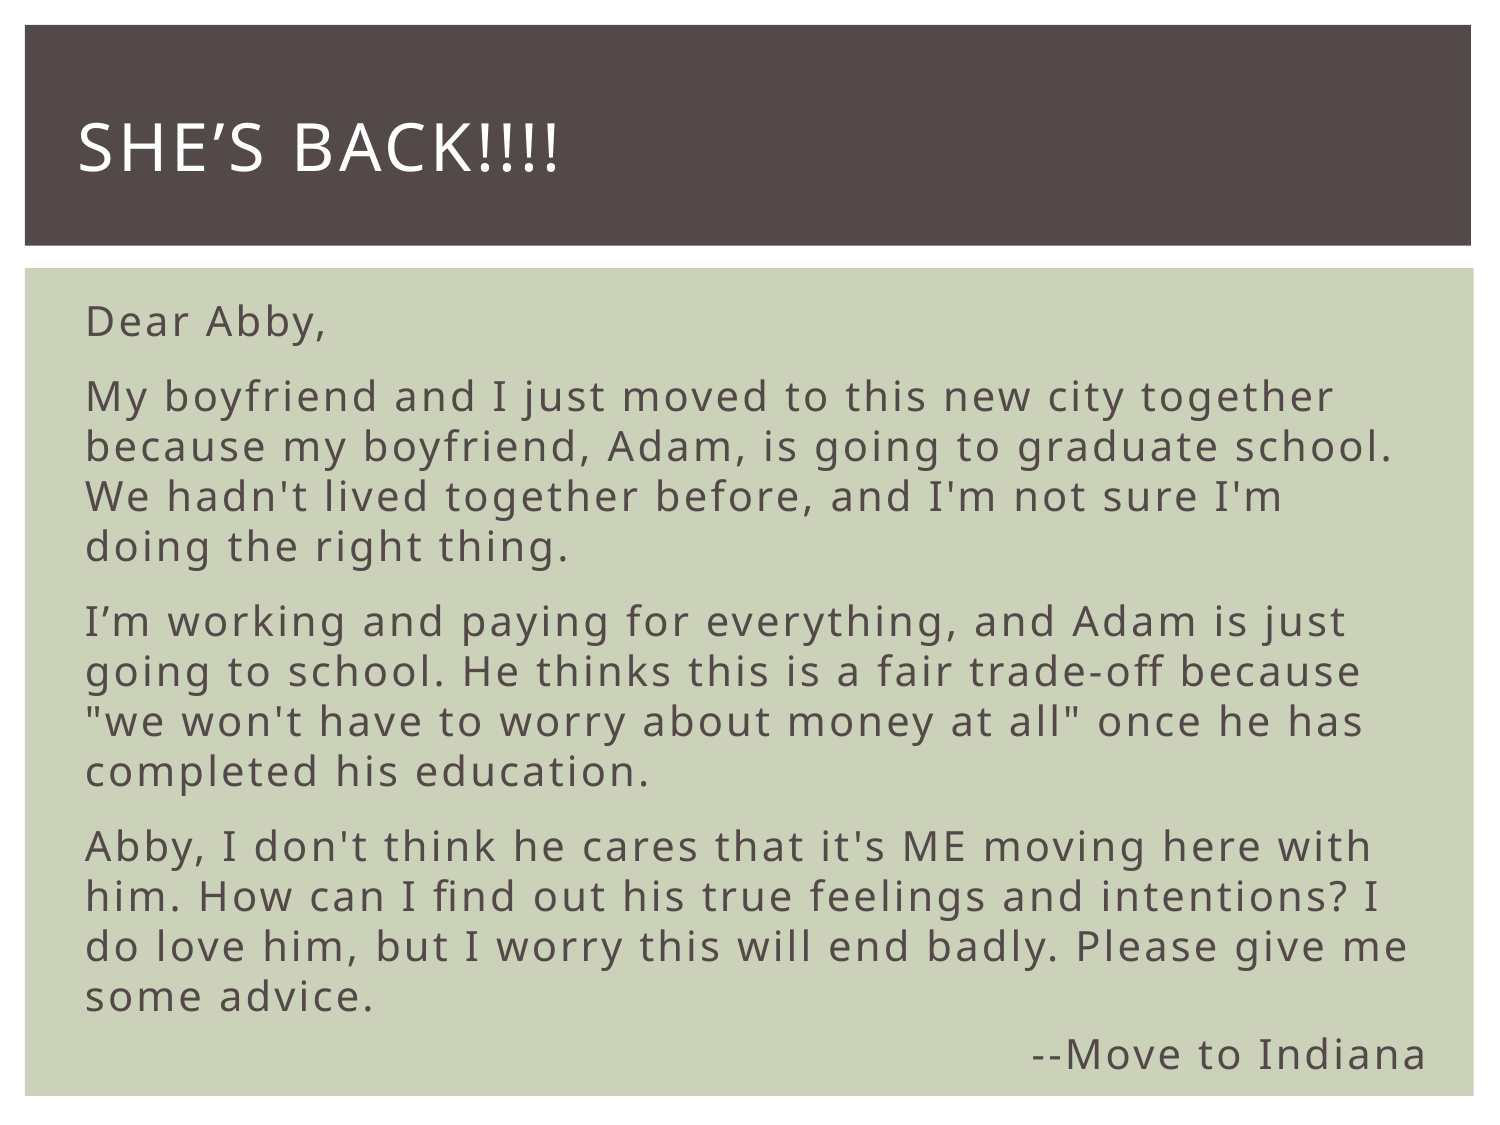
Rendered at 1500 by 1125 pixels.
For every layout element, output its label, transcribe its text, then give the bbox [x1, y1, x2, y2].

title She’s Back!!!! [62, 58, 1438, 232]
list Dear Abby, My boyfriend and I just moved to this new city together because my boyfriend, Adam, is going to graduate school. We hadn't lived together before, and I'm not sure I'm doing the right thing. I’m working and paying for everything, and Adam is just going to school. He thinks this is a fair trade-off because "we won't have to worry about money at all" once he has completed his education. Abby, I don't think he cares that it's ME moving here with him. How can I find out his true feelings and intentions? I do love him, but I worry this will end badly. Please give me some advice. --Move to Indiana [62, 281, 1442, 1005]
